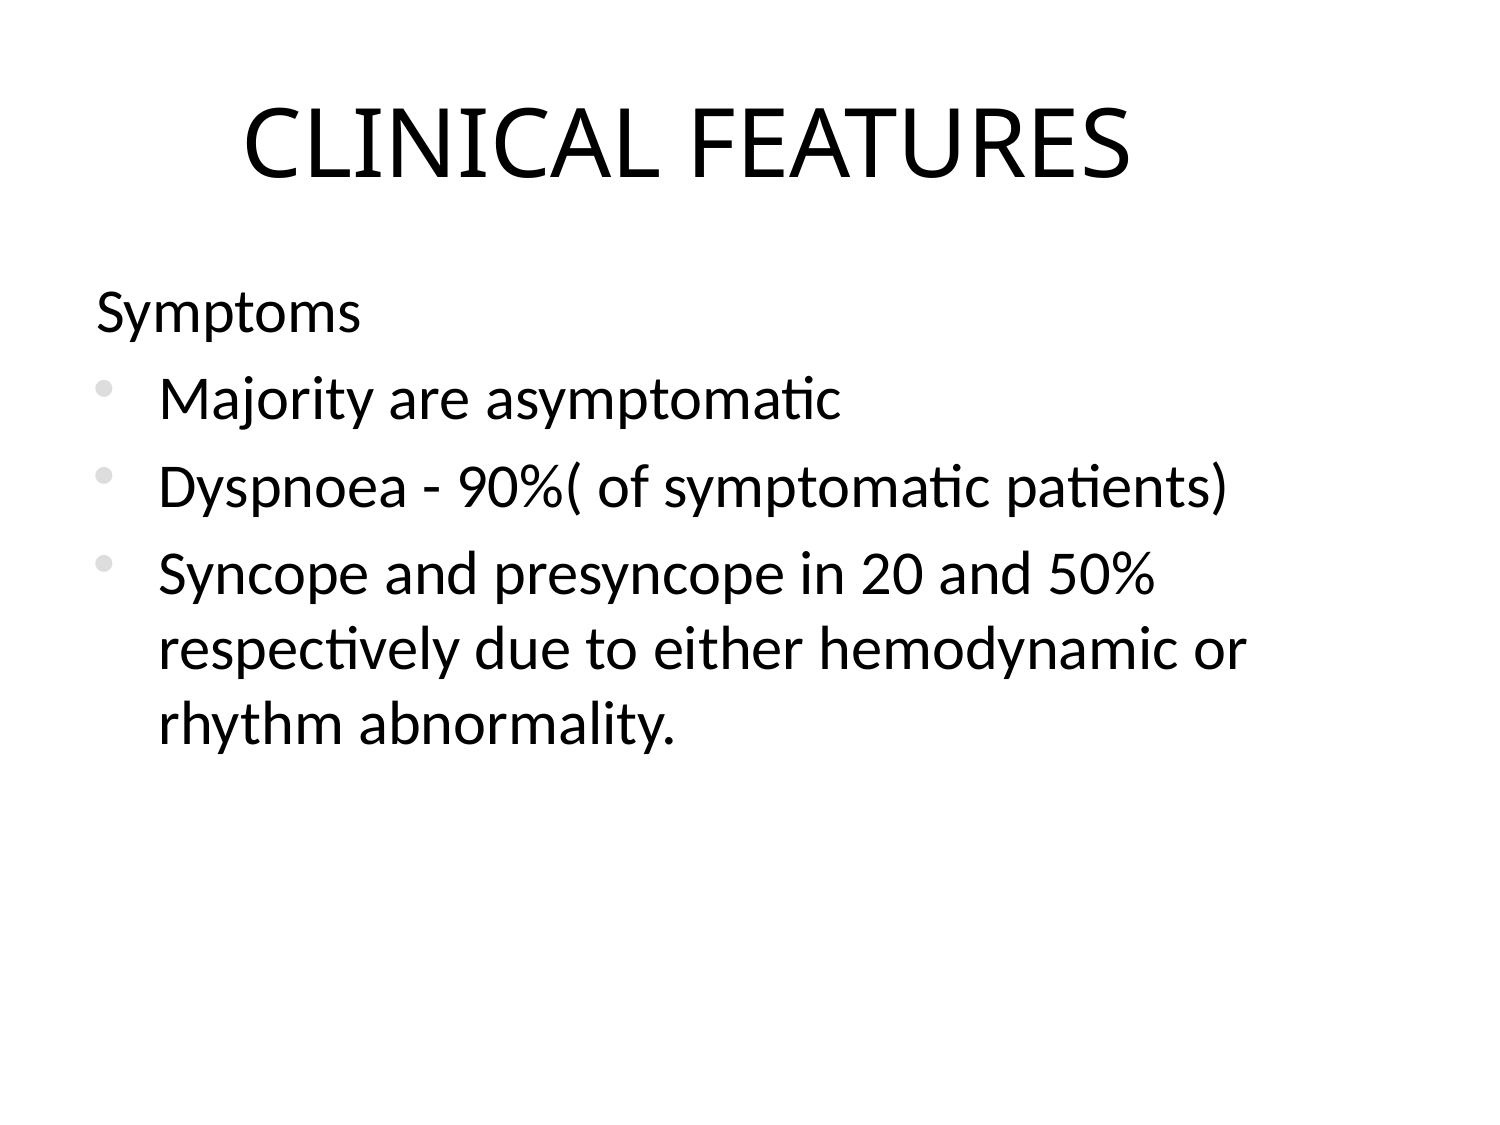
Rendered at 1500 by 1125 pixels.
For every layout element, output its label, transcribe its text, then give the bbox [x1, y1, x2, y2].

text_box Symptoms Majority are asymptomatic Dyspnoea - 90%( of symptomatic patients) Syncope and presyncope in 20 and 50% respectively due to either hemodynamic or rhythm abnormality. [75, 262, 1300, 1005]
title CLINICAL FEATURES [75, 45, 1300, 233]
